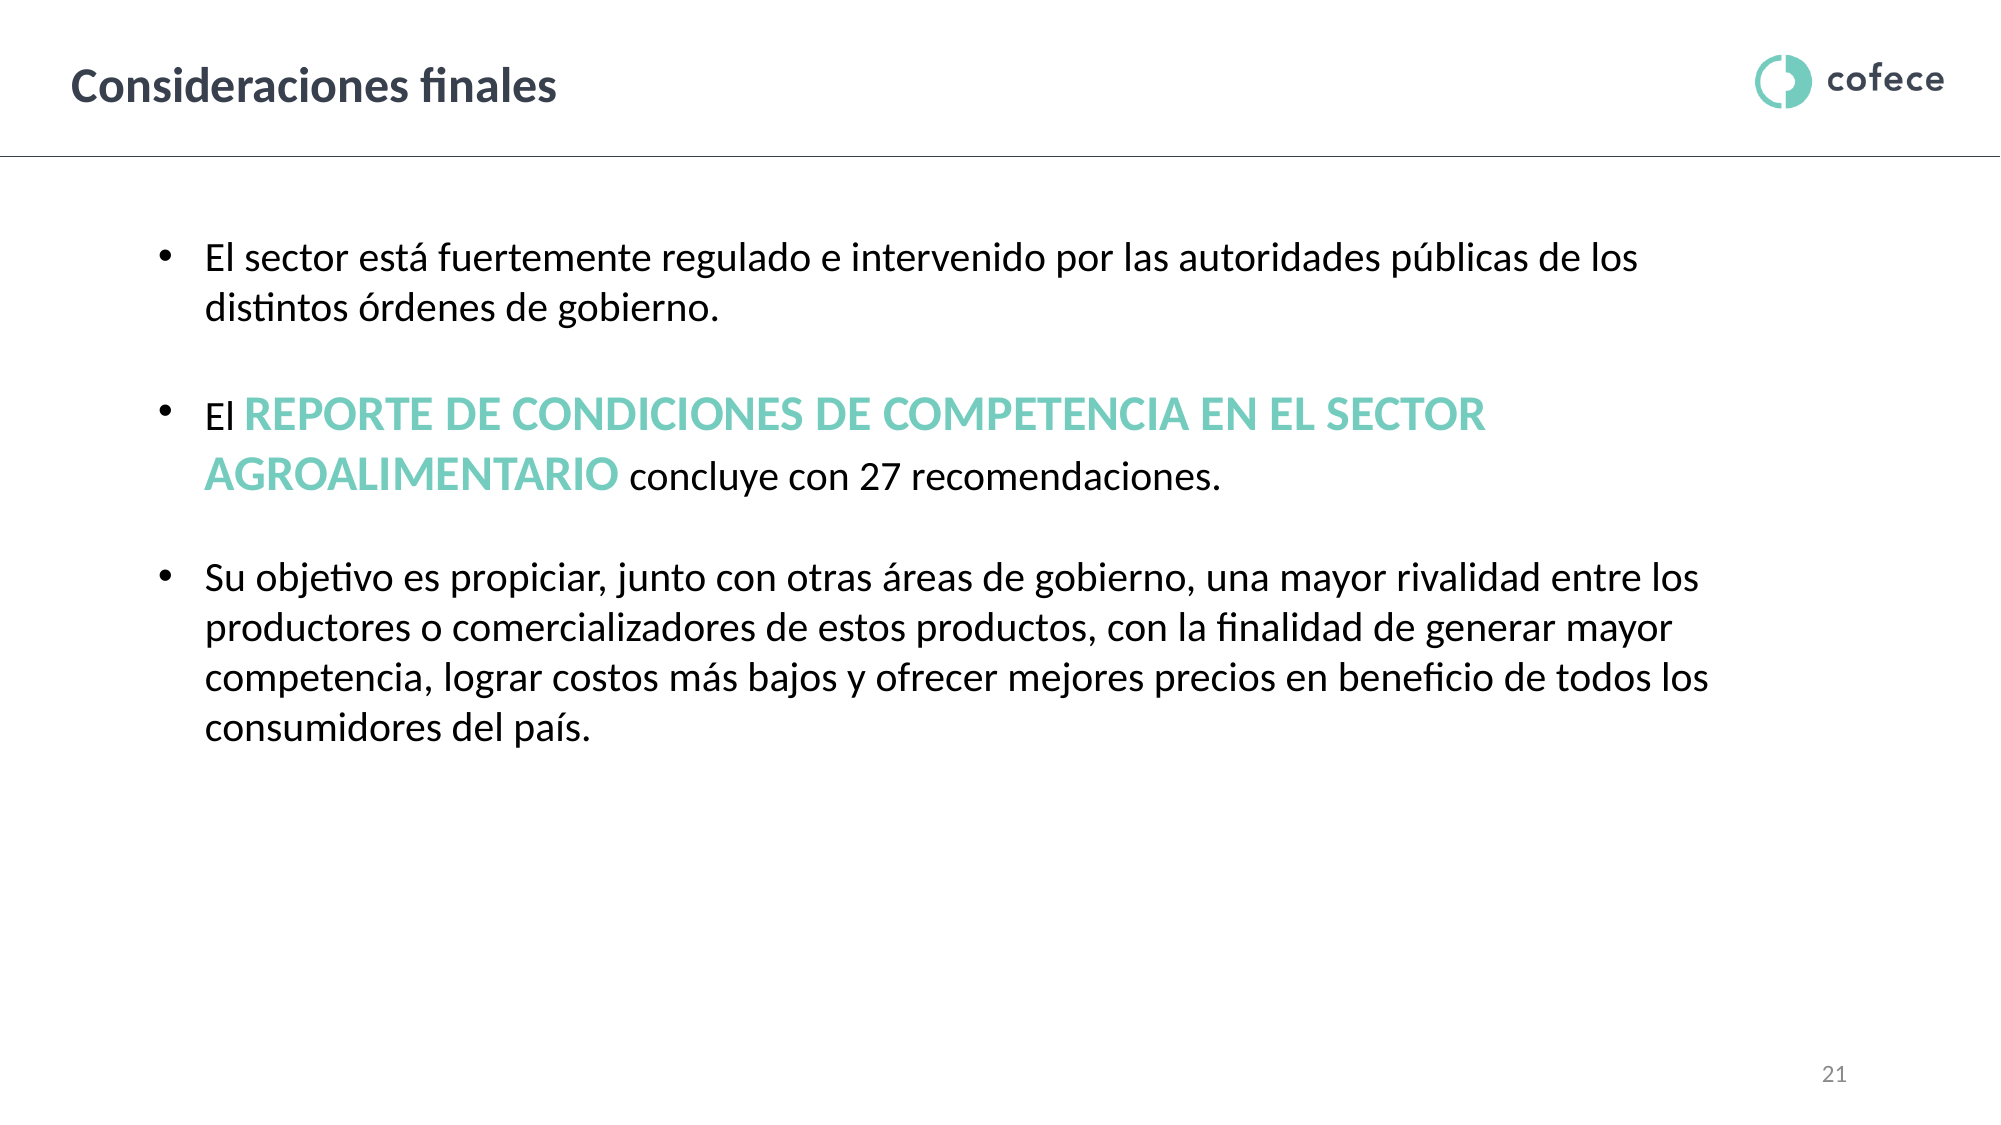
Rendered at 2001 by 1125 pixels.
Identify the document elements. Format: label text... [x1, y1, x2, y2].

picture [1752, 37, 1948, 120]
title Consideraciones finales [56, 30, 1413, 143]
slide_number 21 [1412, 1042, 1863, 1103]
text_box El sector está fuertemente regulado e intervenido por las autoridades públicas de los distintos órdenes de gobierno. El Reporte de Condiciones de Competencia en el Sector Agroalimentario concluye con 27 recomendaciones. Su objetivo es propiciar, junto con otras áreas de gobierno, una mayor rivalidad entre los productores o comercializadores de estos productos, con la finalidad de generar mayor competencia, lograr costos más bajos y ofrecer mejores precios en beneficio de todos los consumidores del país. [143, 222, 1789, 858]
